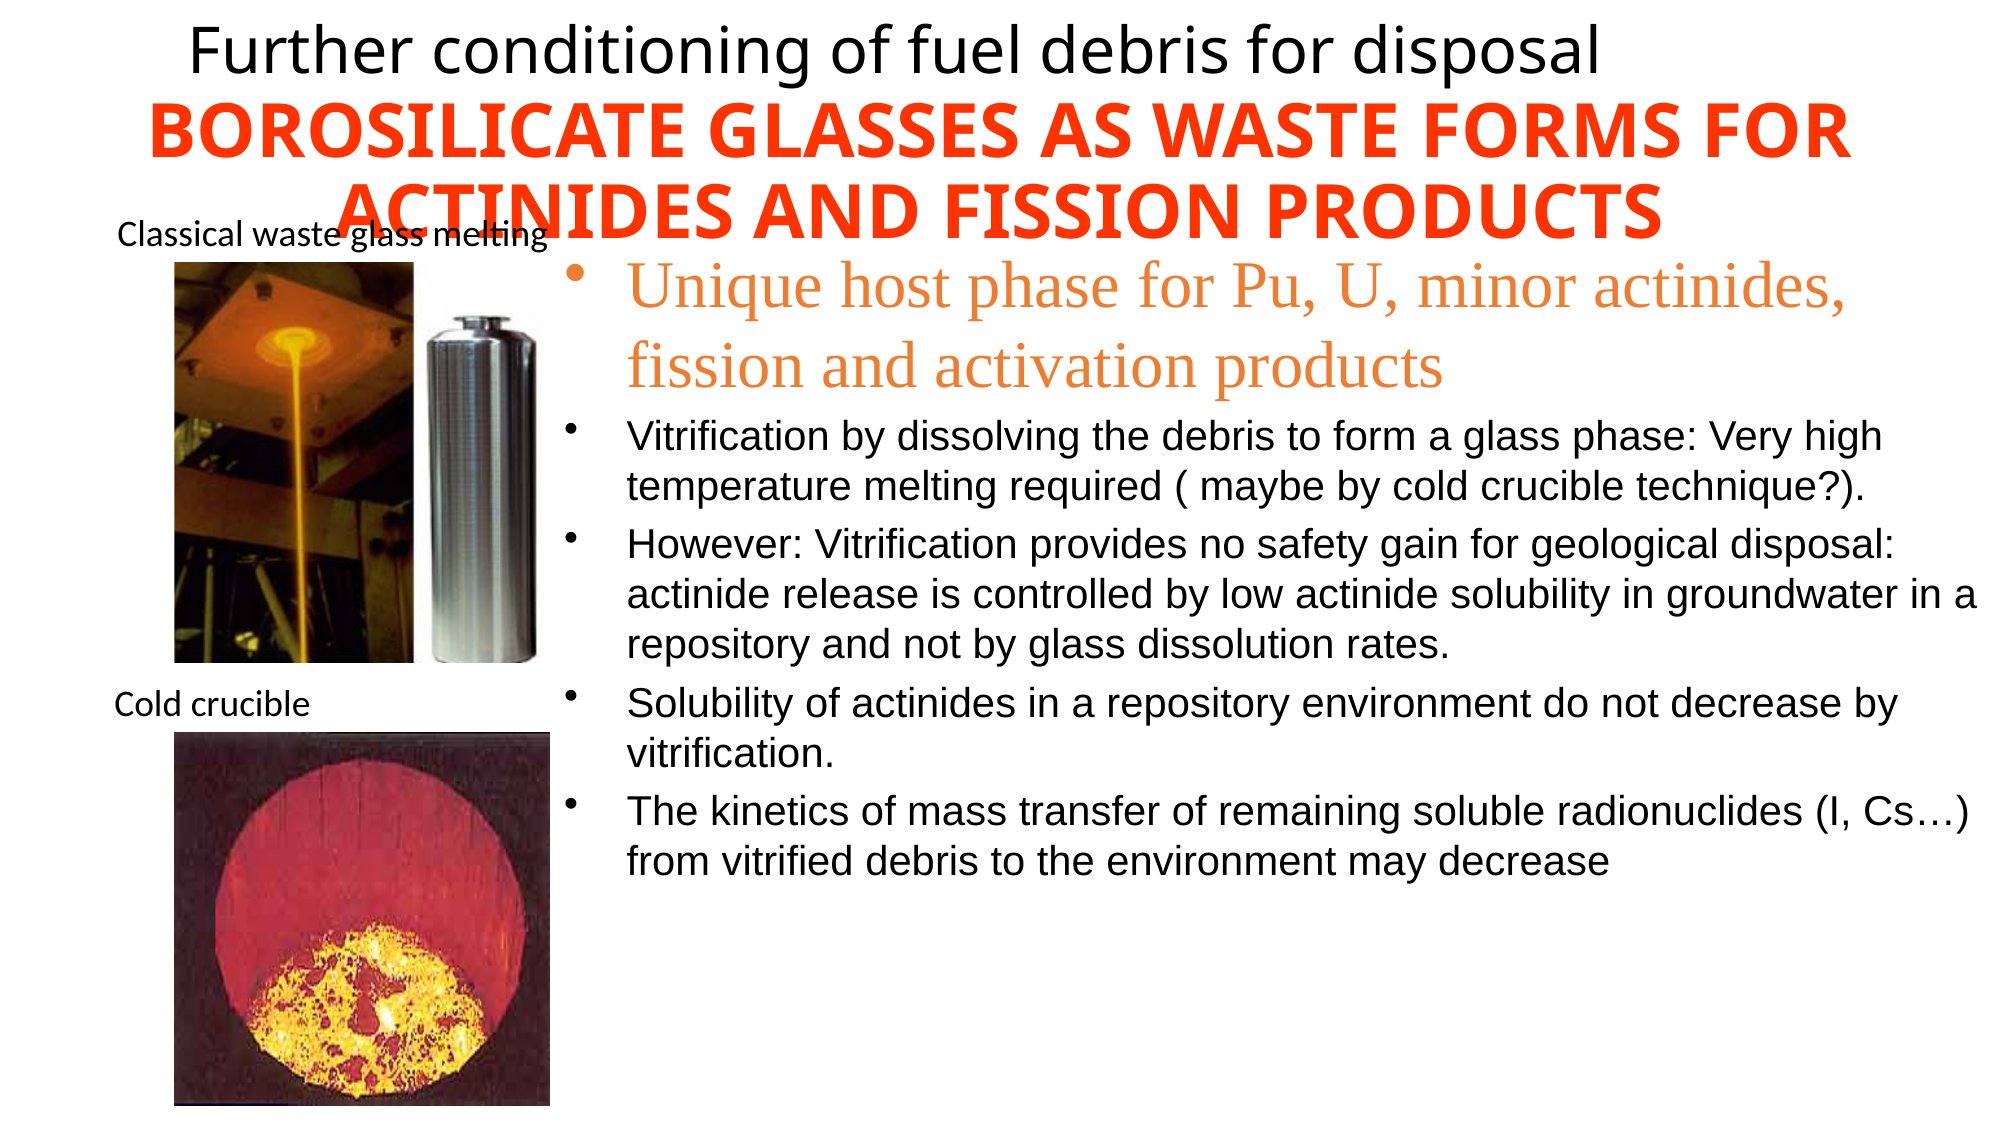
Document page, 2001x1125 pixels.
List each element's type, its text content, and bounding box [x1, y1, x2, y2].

text_box Further conditioning of fuel debris for disposal [33, 10, 1759, 96]
title BOROSILICATE GLASSES AS WASTE FORMS FOR ACTINIDES AND FISSION PRODUCTS [0, 75, 2000, 263]
text_box Classical waste glass melting [102, 201, 564, 262]
text_box Unique host phase for Pu, U, minor actinides, fission and activation products Vitrification by dissolving the debris to form a glass phase: Very high temperature melting required ( maybe by cold crucible technique?). However: Vitrification provides no safety gain for geological disposal: actinide release is controlled by low actinide solubility in groundwater in a repository and not by glass dissolution rates. Solubility of actinides in a repository environment do not decrease by vitrification. The kinetics of mass transfer of remaining soluble radionuclides (I, Cs…) from vitrified debris to the environment may decrease [549, 233, 2000, 834]
picture [174, 732, 550, 1106]
text_box Cold crucible [99, 671, 326, 732]
picture [174, 262, 548, 663]
